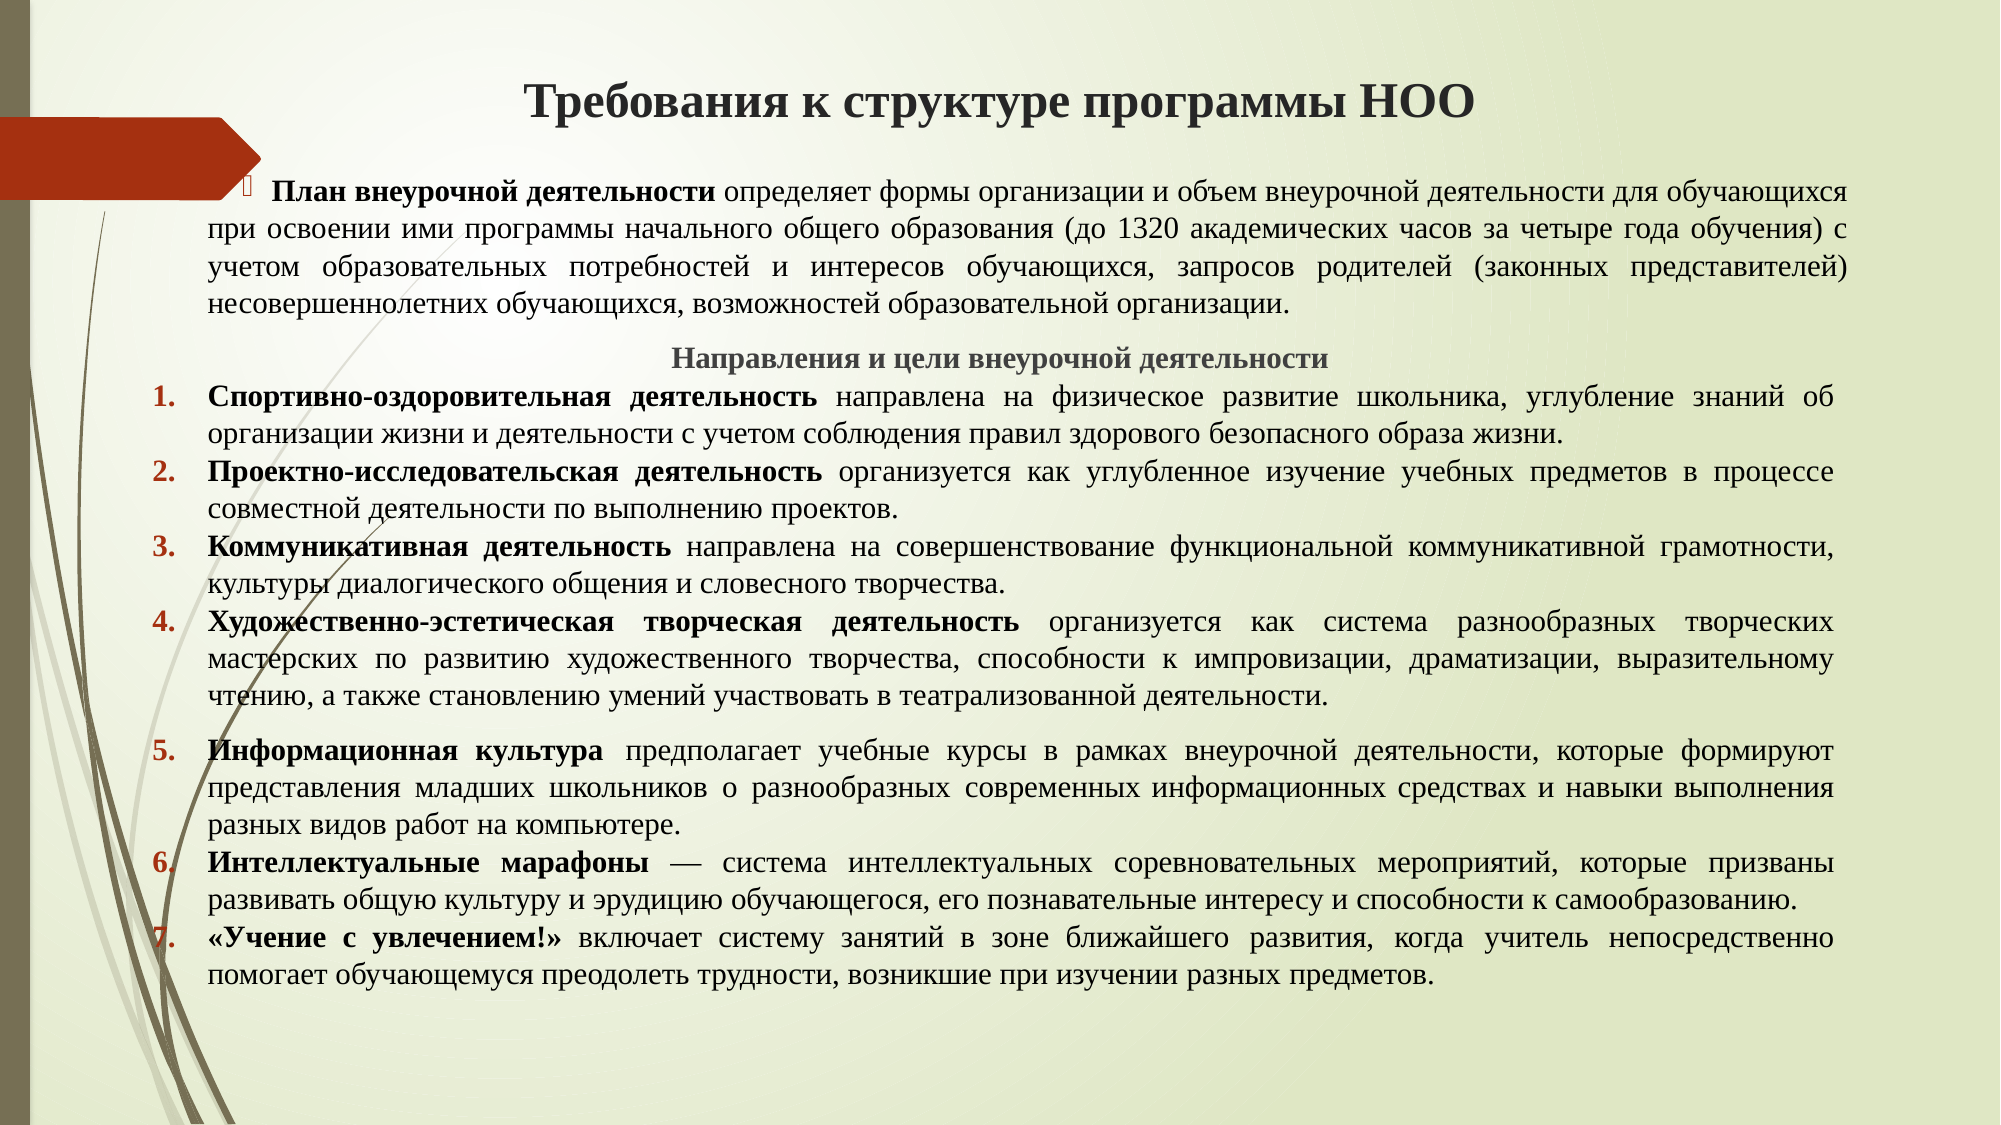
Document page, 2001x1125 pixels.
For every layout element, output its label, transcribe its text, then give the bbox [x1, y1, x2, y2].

title Требования к структуре программы НОО [137, 59, 1863, 140]
list План внеурочной деятельности определяет формы организации и объем внеурочной деятельности для обучающихся при освоении ими программы начального общего образования (до 1320 академических часов за четыре года обучения) с учетом образовательных потребностей и интересов обучающихся, запросов родителей (законных представителей) несовершеннолетних обучающихся, возможностей образовательной организации. Направления и цели внеурочной деятельности Спортивно-оздоровительная деятельность направлена на физическое развитие школьника, углубление знаний об организации жизни и деятельности с учетом соблюдения правил здорового безопасного образа жизни. Проектно-исследовательская деятельность организуется как углубленное изучение учебных предметов в процессе совместной деятельности по выполнению проектов. Коммуникативная деятельность направлена на совершенствование функциональной коммуникативной грамотности, культуры диалогического общения и словесного творчества. Художественно-эстетическая творческая деятельность организуется как система разнообразных творческих мастерских по развитию художественного творчества, способности к импровизации, драматизации, выразительному чтению, а также становлению умений участвовать в театрализованной деятельности. Информационная культура предполагает учебные курсы в рамках внеурочной деятельности, которые формируют представления младших школьников о разнообразных современных информационных средствах и навыки выполнения разных видов работ на компьютере. Интеллектуальные марафоны — система интеллектуальных соревновательных мероприятий, которые призваны развивать общую культуру и эрудицию обучающегося, его познавательные интересу и способности к самообразованию. «Учение с увлечением!» включает систему занятий в зоне ближайшего развития, когда учитель непосредственно помогает обучающемуся преодолеть трудности, возникшие при изучении разных предметов. [137, 162, 1863, 1014]
